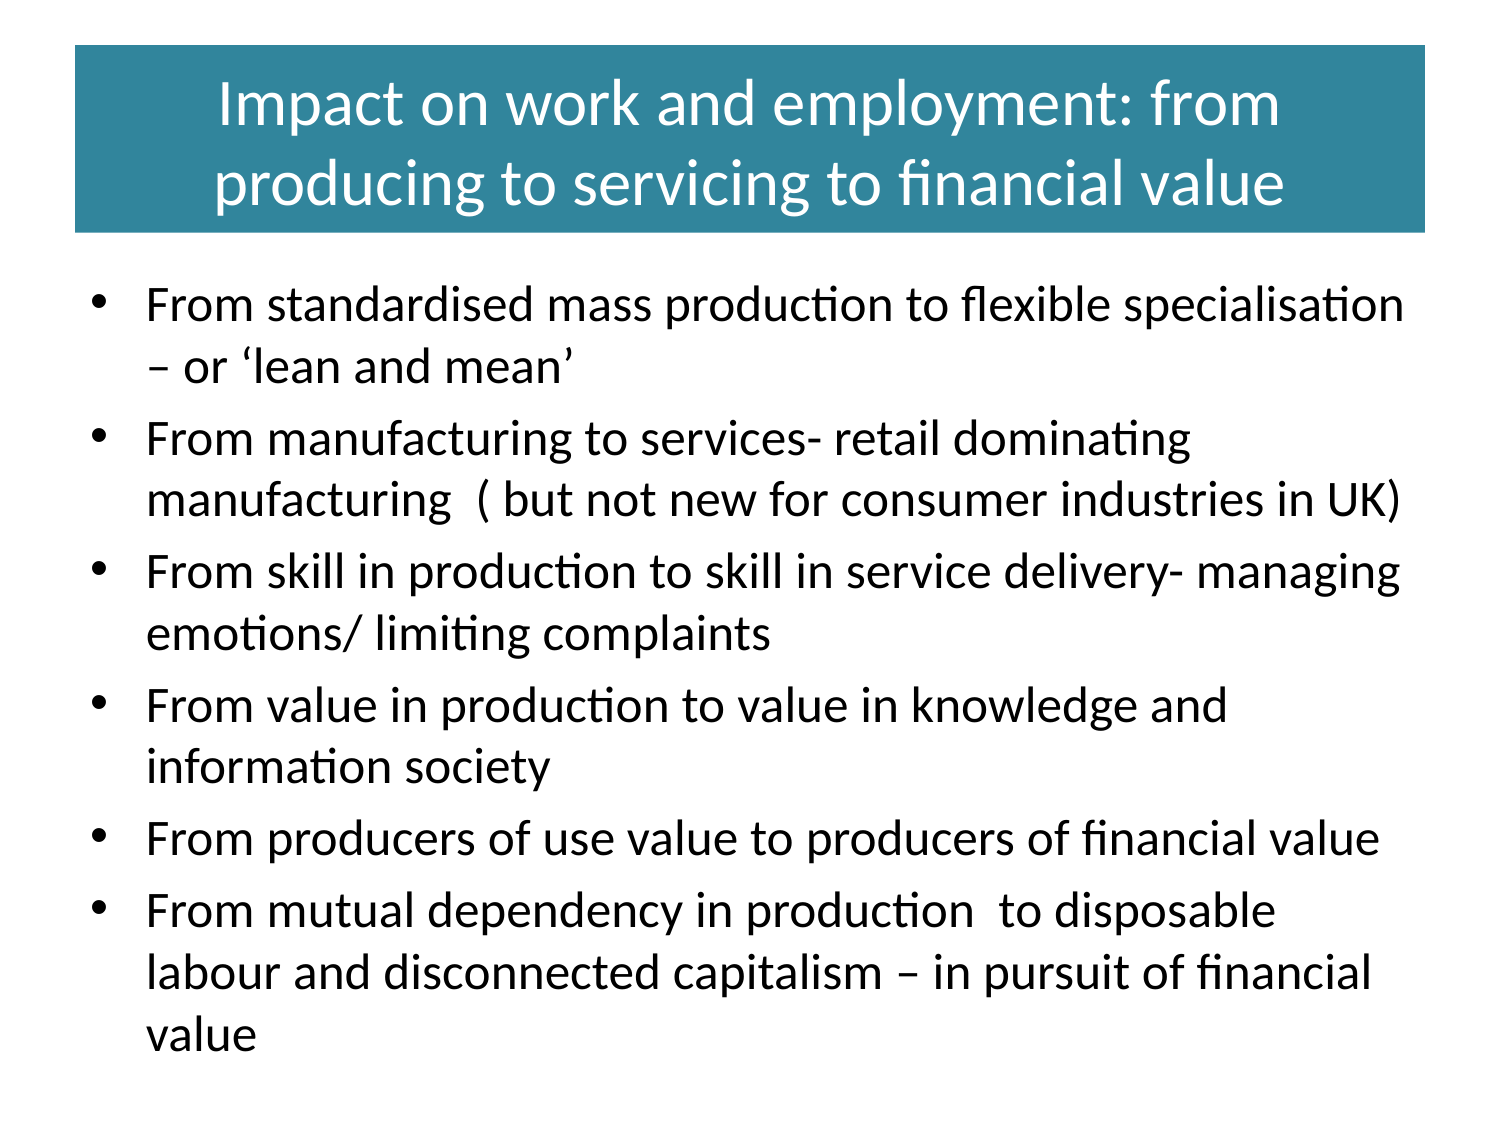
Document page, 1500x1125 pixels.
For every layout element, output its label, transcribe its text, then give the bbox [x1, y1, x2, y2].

title Impact on work and employment: from producing to servicing to financial value [75, 45, 1425, 233]
list From standardised mass production to flexible specialisation – or ‘lean and mean’ From manufacturing to services- retail dominating manufacturing ( but not new for consumer industries in UK) From skill in production to skill in service delivery- managing emotions/ limiting complaints From value in production to value in knowledge and information society From producers of use value to producers of financial value From mutual dependency in production to disposable labour and disconnected capitalism – in pursuit of financial value [75, 262, 1425, 1071]
